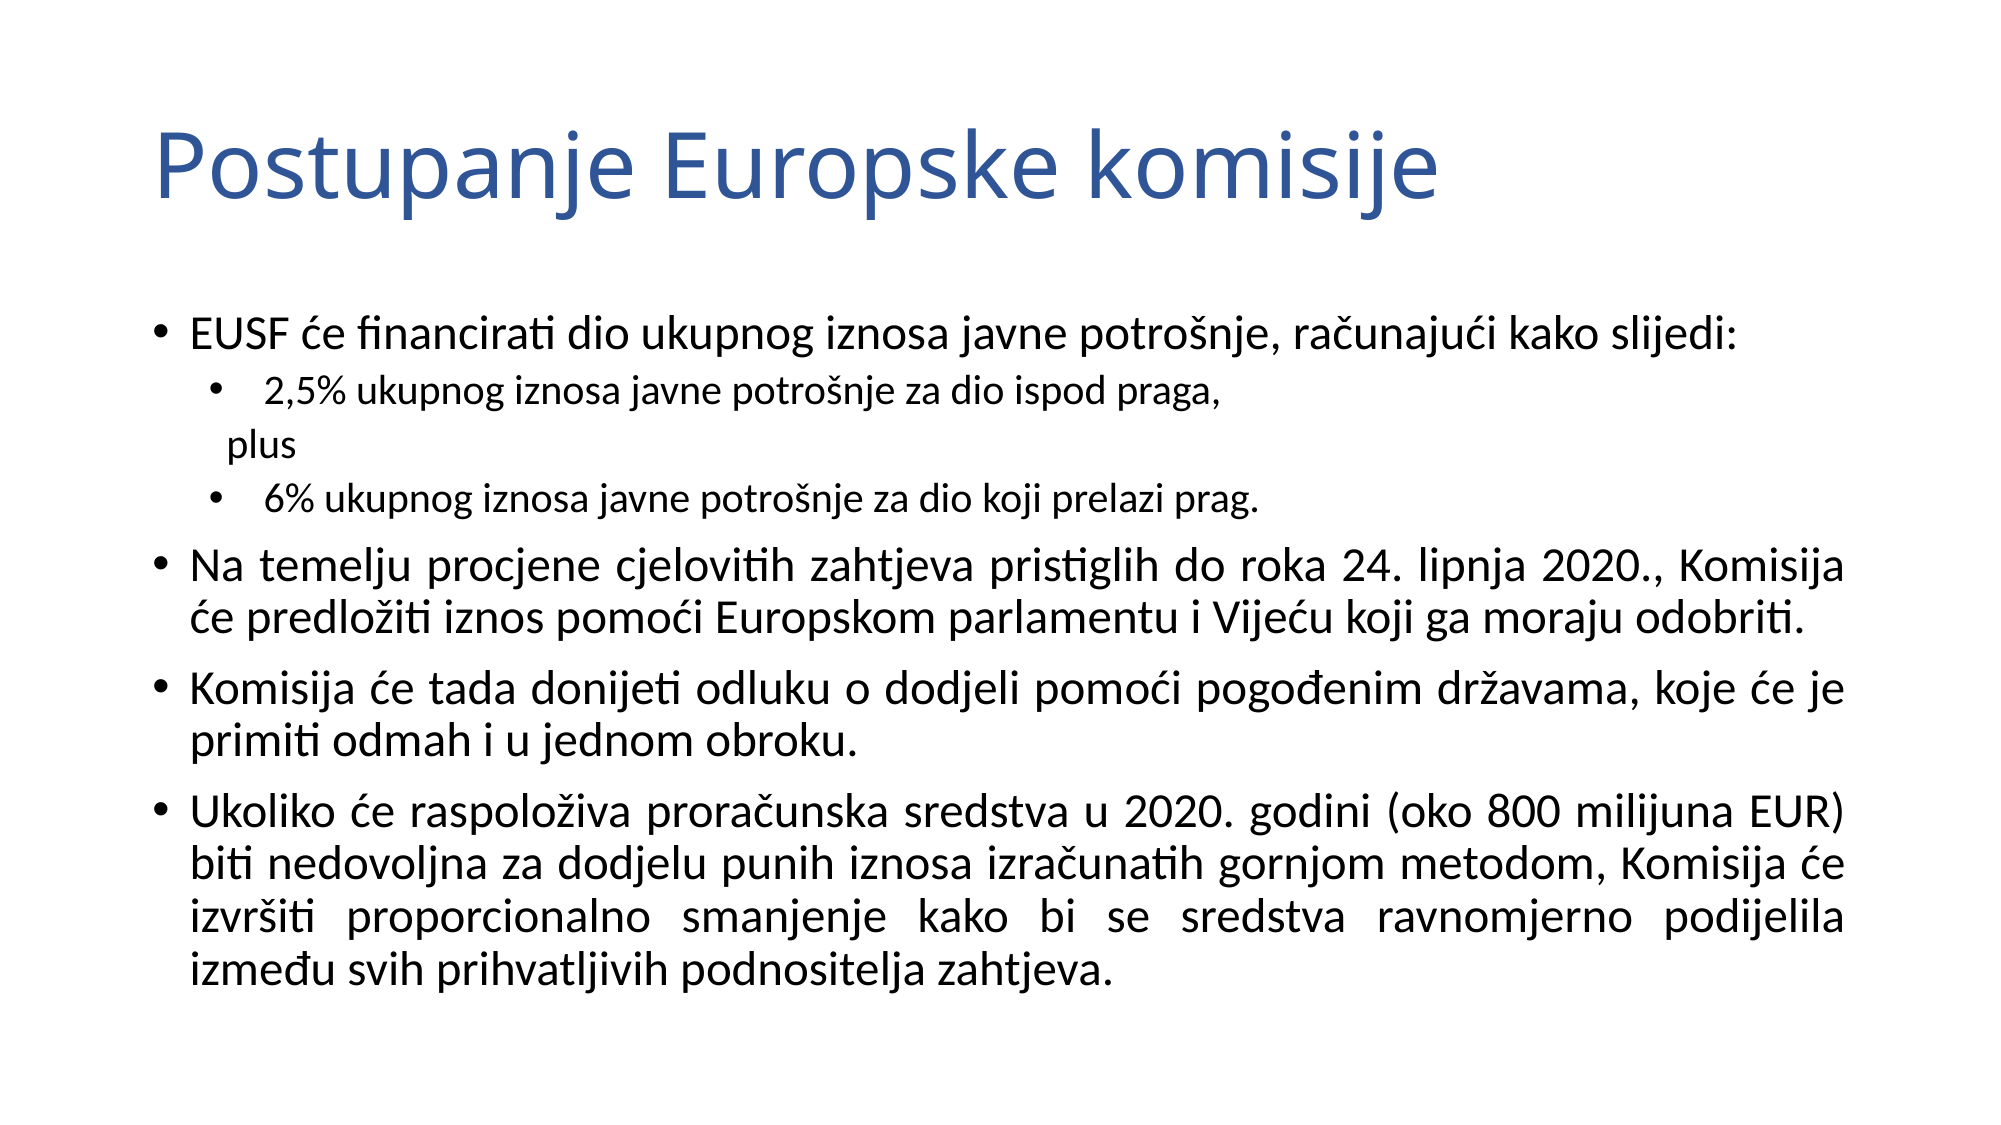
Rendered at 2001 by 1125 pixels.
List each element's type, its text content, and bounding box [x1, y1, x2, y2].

list EUSF će financirati dio ukupnog iznosa javne potrošnje, računajući kako slijedi: 2,5% ukupnog iznosa javne potrošnje za dio ispod praga, plus 6% ukupnog iznosa javne potrošnje za dio koji prelazi prag. Na temelju procjene cjelovitih zahtjeva pristiglih do roka 24. lipnja 2020., Komisija će predložiti iznos pomoći Europskom parlamentu i Vijeću koji ga moraju odobriti. Komisija će tada donijeti odluku o dodjeli pomoći pogođenim državama, koje će je primiti odmah i u jednom obroku. Ukoliko će raspoloživa proračunska sredstva u 2020. godini (oko 800 milijuna EUR) biti nedovoljna za dodjelu punih iznosa izračunatih gornjom metodom, Komisija će izvršiti proporcionalno smanjenje kako bi se sredstva ravnomjerno podijelila između svih prihvatljivih podnositelja zahtjeva. [137, 299, 1863, 1014]
title Postupanje Europske komisije [137, 59, 1863, 278]
